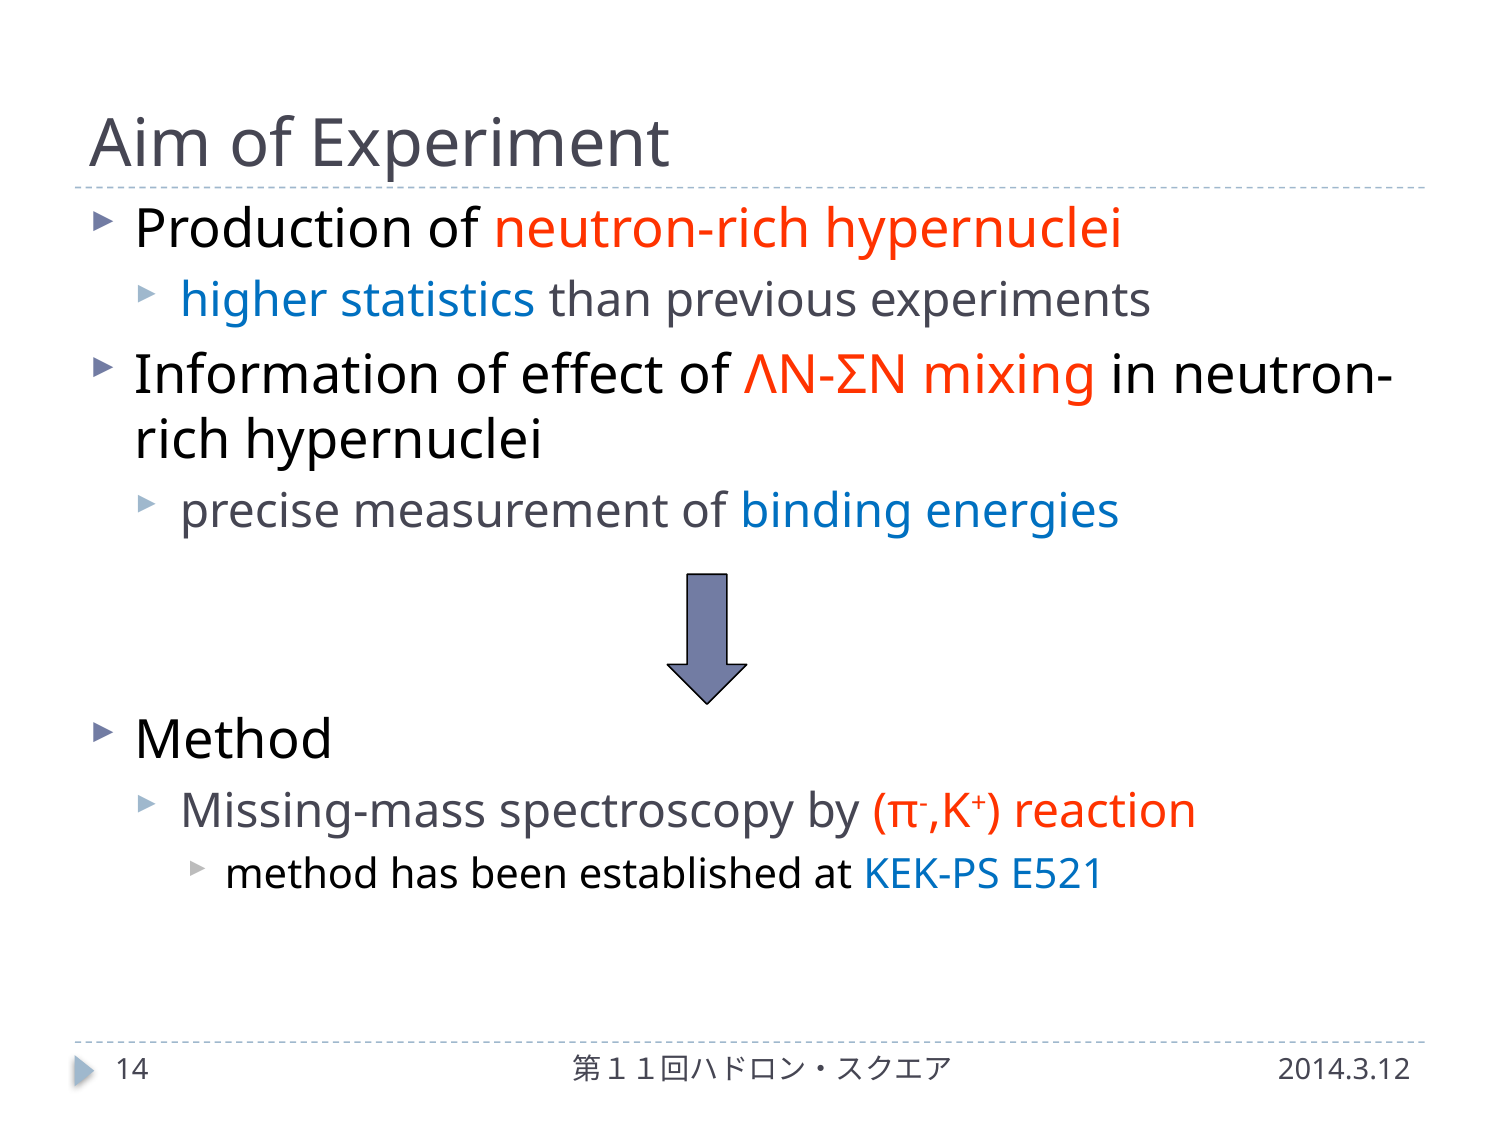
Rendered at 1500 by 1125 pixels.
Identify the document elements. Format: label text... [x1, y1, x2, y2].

list Production of neutron-rich hypernuclei higher statistics than previous experiments Information of effect of ΛN-ΣN mixing in neutron-rich hypernuclei precise measurement of binding energies Method Missing-mass spectroscopy by (π-,K+) reaction method has been established at KEK-PS E521 [75, 186, 1425, 1059]
footer 第１１回ハドロン・スクエア [475, 1042, 1051, 1103]
text_box [667, 574, 747, 705]
slide_number 14 [100, 1042, 426, 1103]
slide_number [1051, 1042, 1426, 1103]
title Aim of Experiment [75, 24, 1425, 186]
